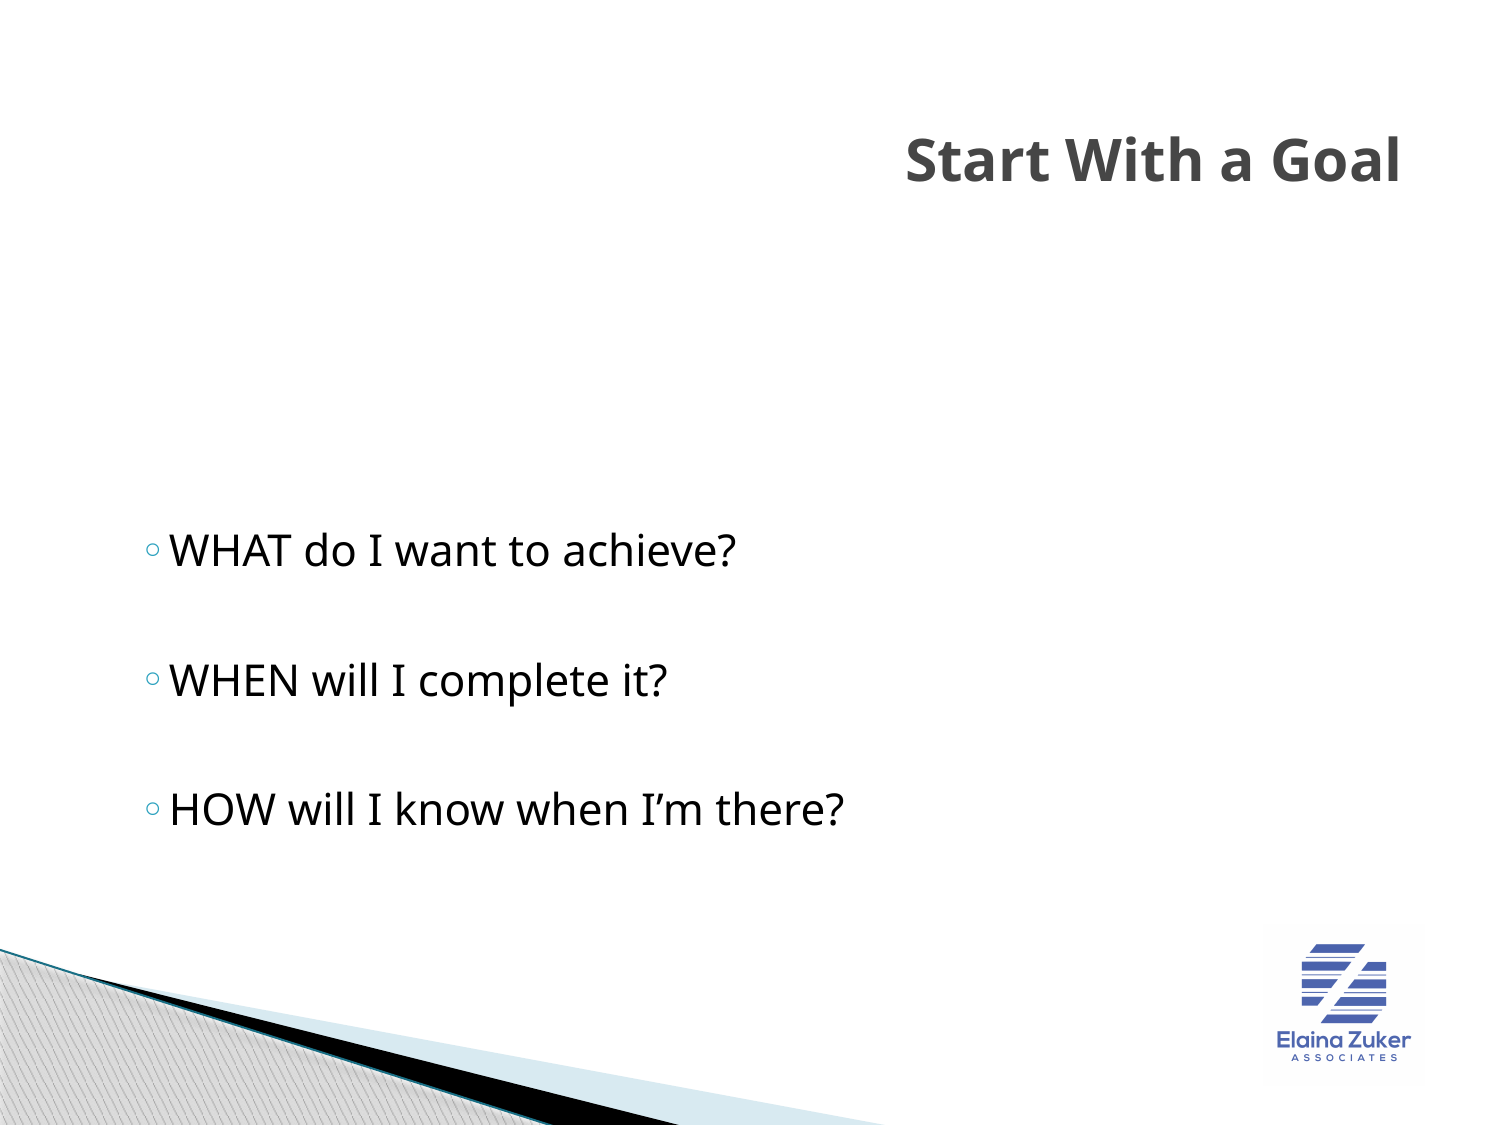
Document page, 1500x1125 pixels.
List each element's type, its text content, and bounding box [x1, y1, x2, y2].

title Start With a Goal [75, 45, 1425, 233]
list WHAT do I want to achieve? WHEN will I complete it? HOW will I know when I’m there? [75, 343, 1425, 1086]
picture [1262, 923, 1426, 1086]
